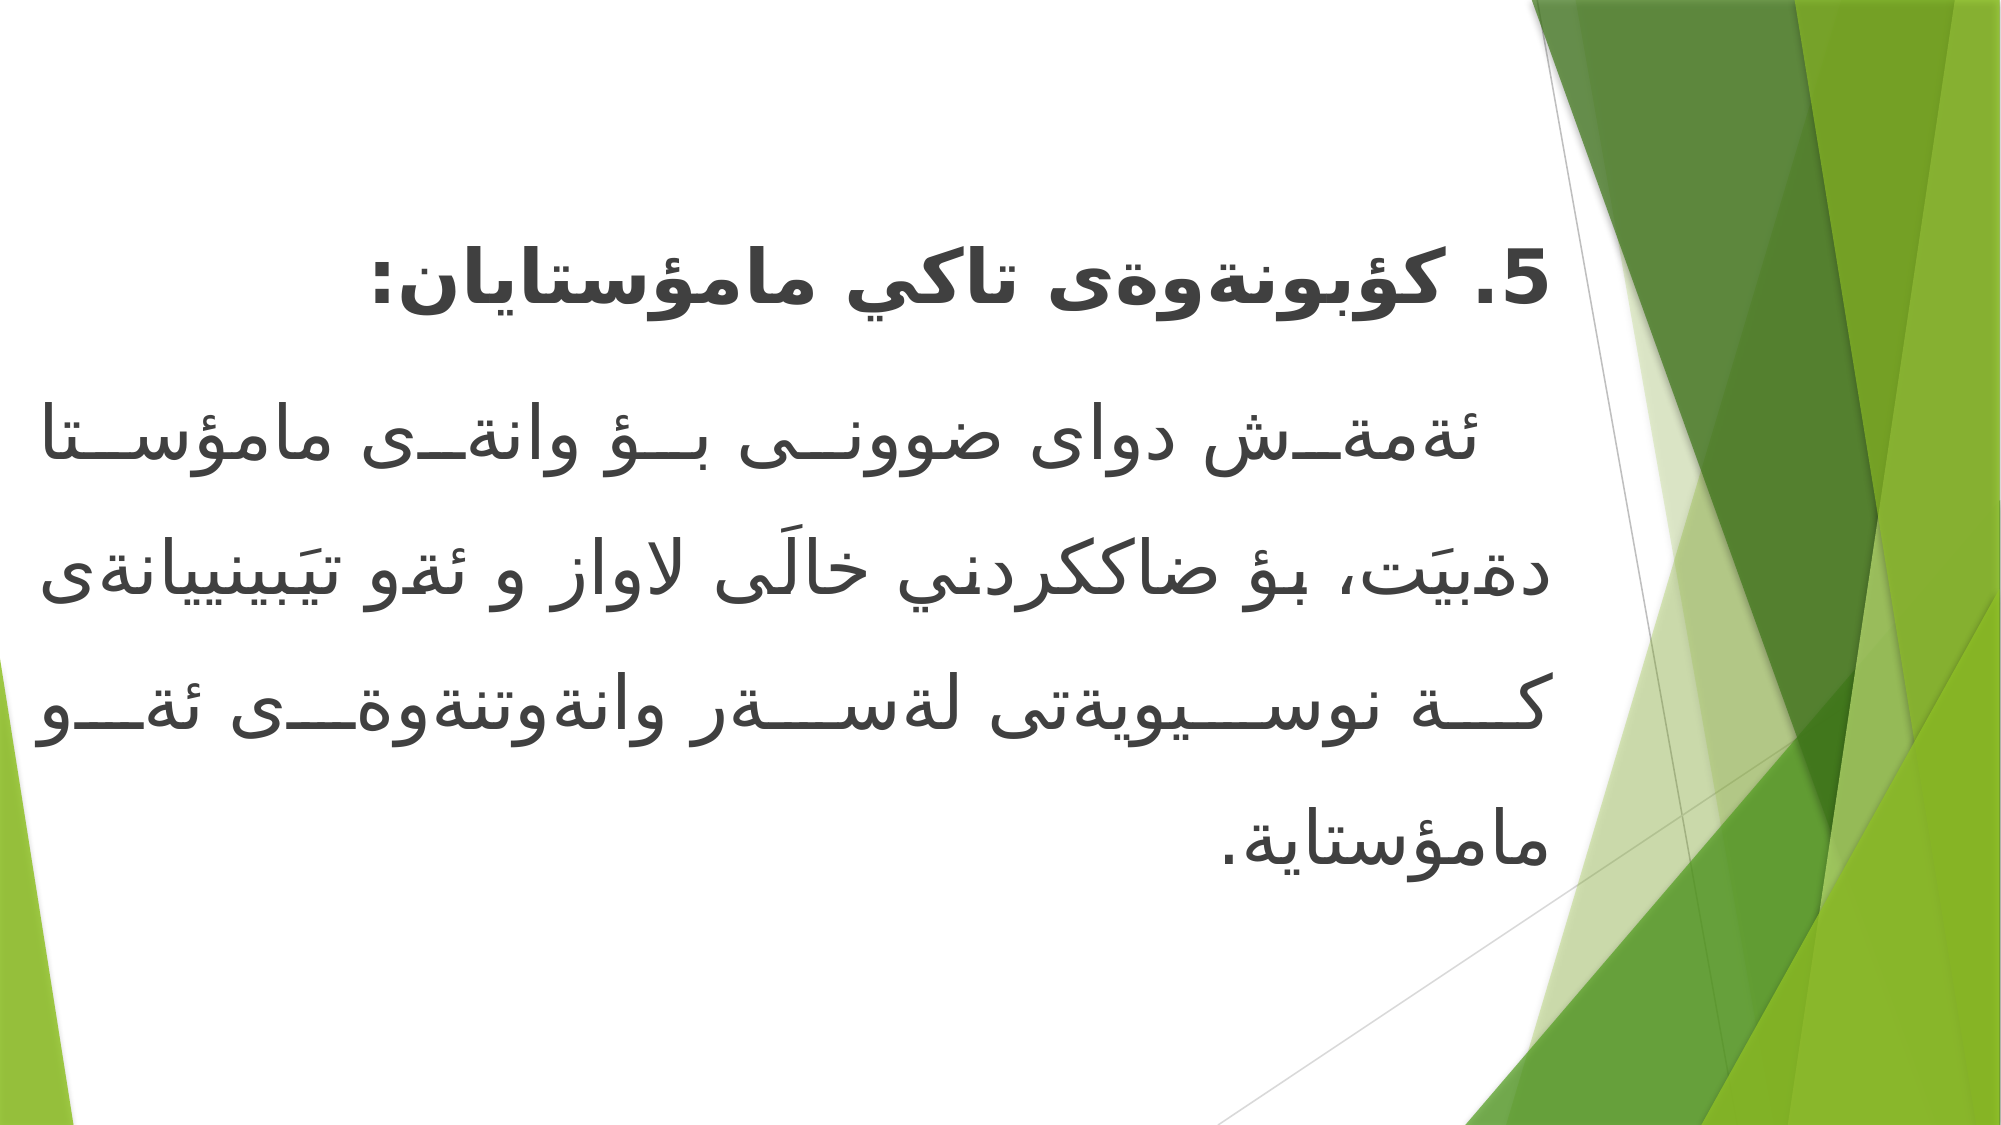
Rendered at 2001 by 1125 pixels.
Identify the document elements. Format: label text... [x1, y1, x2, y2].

list 5. كؤبونةوةى تاكي مامؤستايان: ئةمةش دواى ضوونى بؤ وانةى مامؤستا دةبيَت، بؤ ضاككردني خالَى لاواز و ئةو تيَبينييانةى كة نوسيويةتى لةسةر وانةوتنةوةى ئةو مامؤستاية. [23, 175, 1568, 765]
